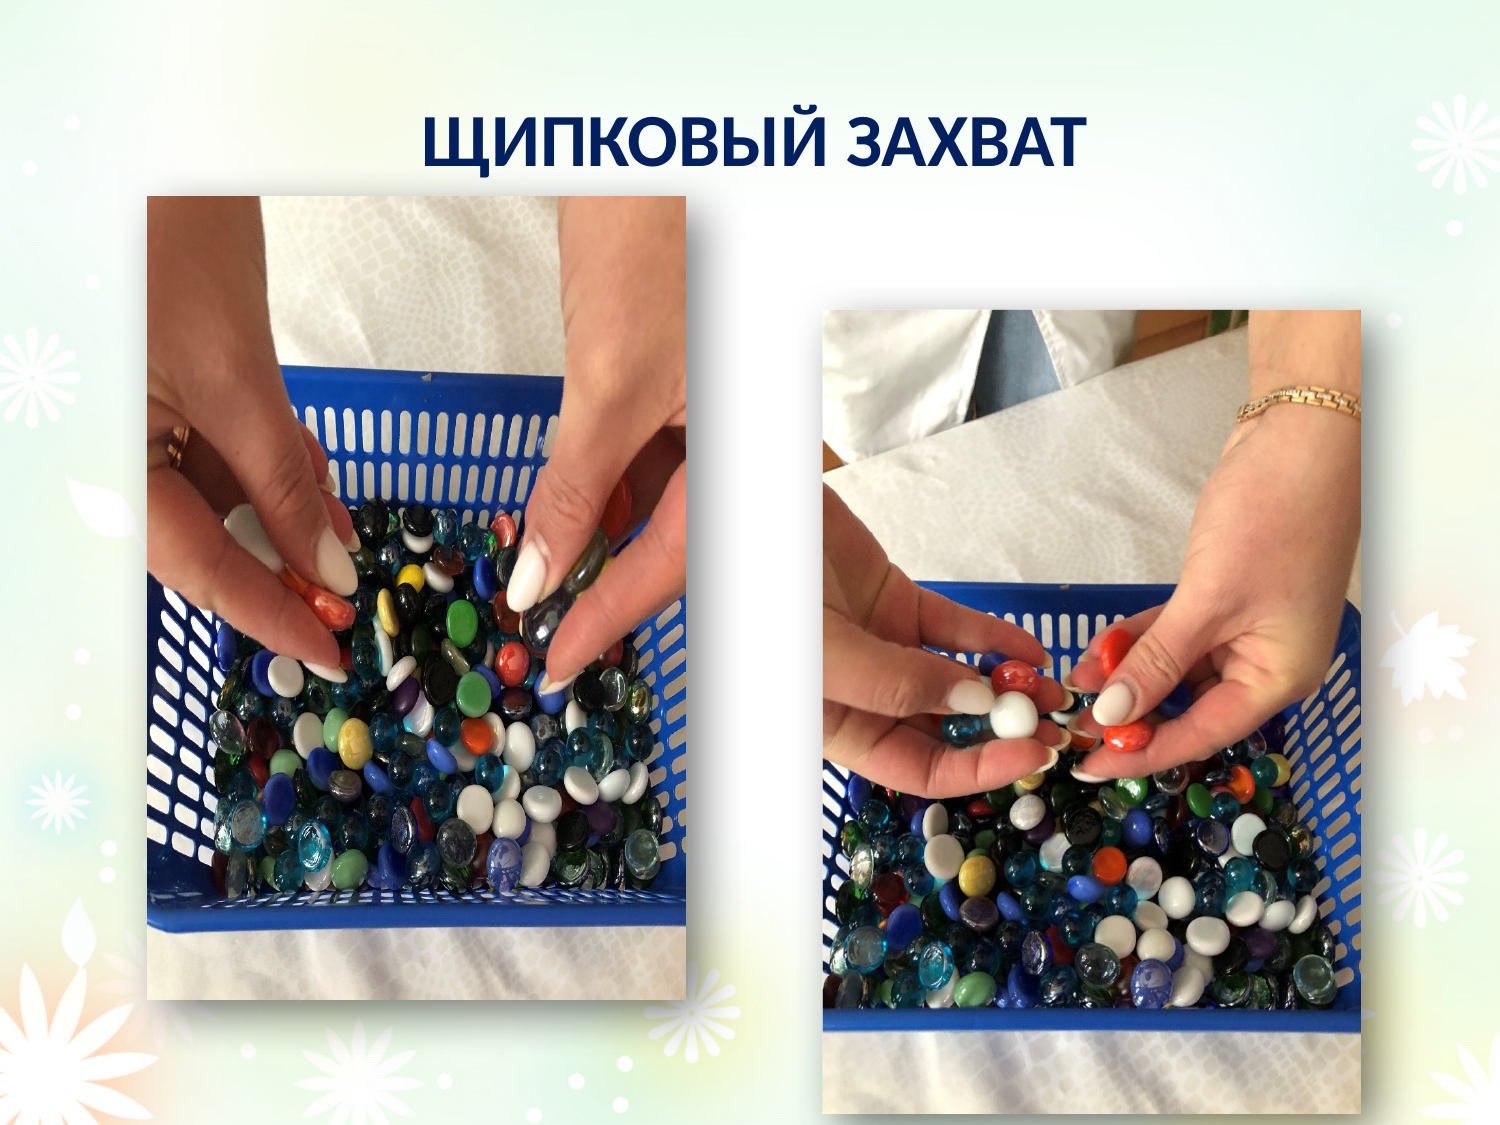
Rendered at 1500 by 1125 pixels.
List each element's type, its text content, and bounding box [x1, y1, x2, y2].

picture [0, 0, 1500, 1125]
title ЩИПКОВЫЙ ЗАХВАТ [206, 30, 1303, 242]
